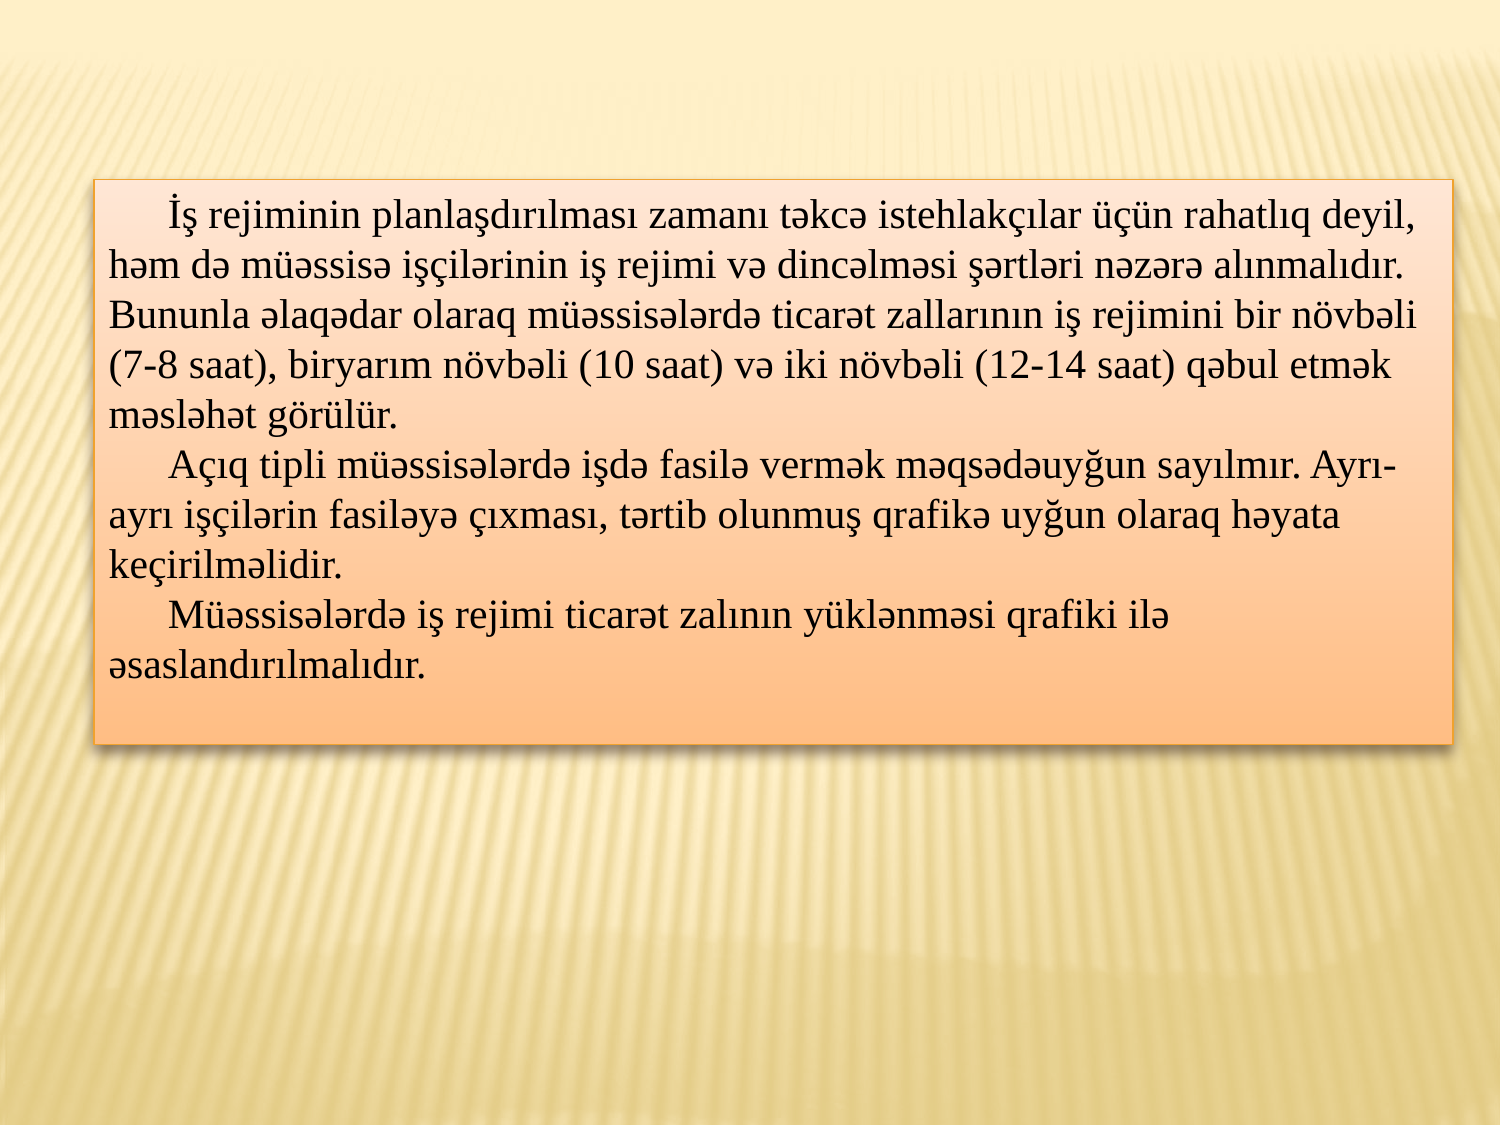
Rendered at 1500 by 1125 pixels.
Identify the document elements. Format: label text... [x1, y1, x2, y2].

text_box İş rejiminin planlaşdırılması zamanı təkcə istehlakçılar üçün rahatlıq deyil, həm də müəssisə işçilərinin iş rejimi və dincəlməsi şərtləri nəzərə alınmalıdır. Bununla əlaqədar olaraq müəssisələrdə ticarət zallarının iş rejimini bir növbəli (7-8 saat), biryarım növbəli (10 saat) və iki növbəli (12-14 saat) qəbul etmək məsləhət görülür. Açıq tipli müəssisələrdə işdə fasilə vermək məqsədəuyğun sayılmır. Ayrı-ayrı işçilərin fasiləyə çıxması, tərtib olunmuş qrafikə uyğun olaraq həyata keçirilməlidir. Müəssisələrdə iş rejimi ticarət zalının yüklənməsi qrafiki ilə əsaslandırılmalıdır. [93, 179, 1454, 745]
